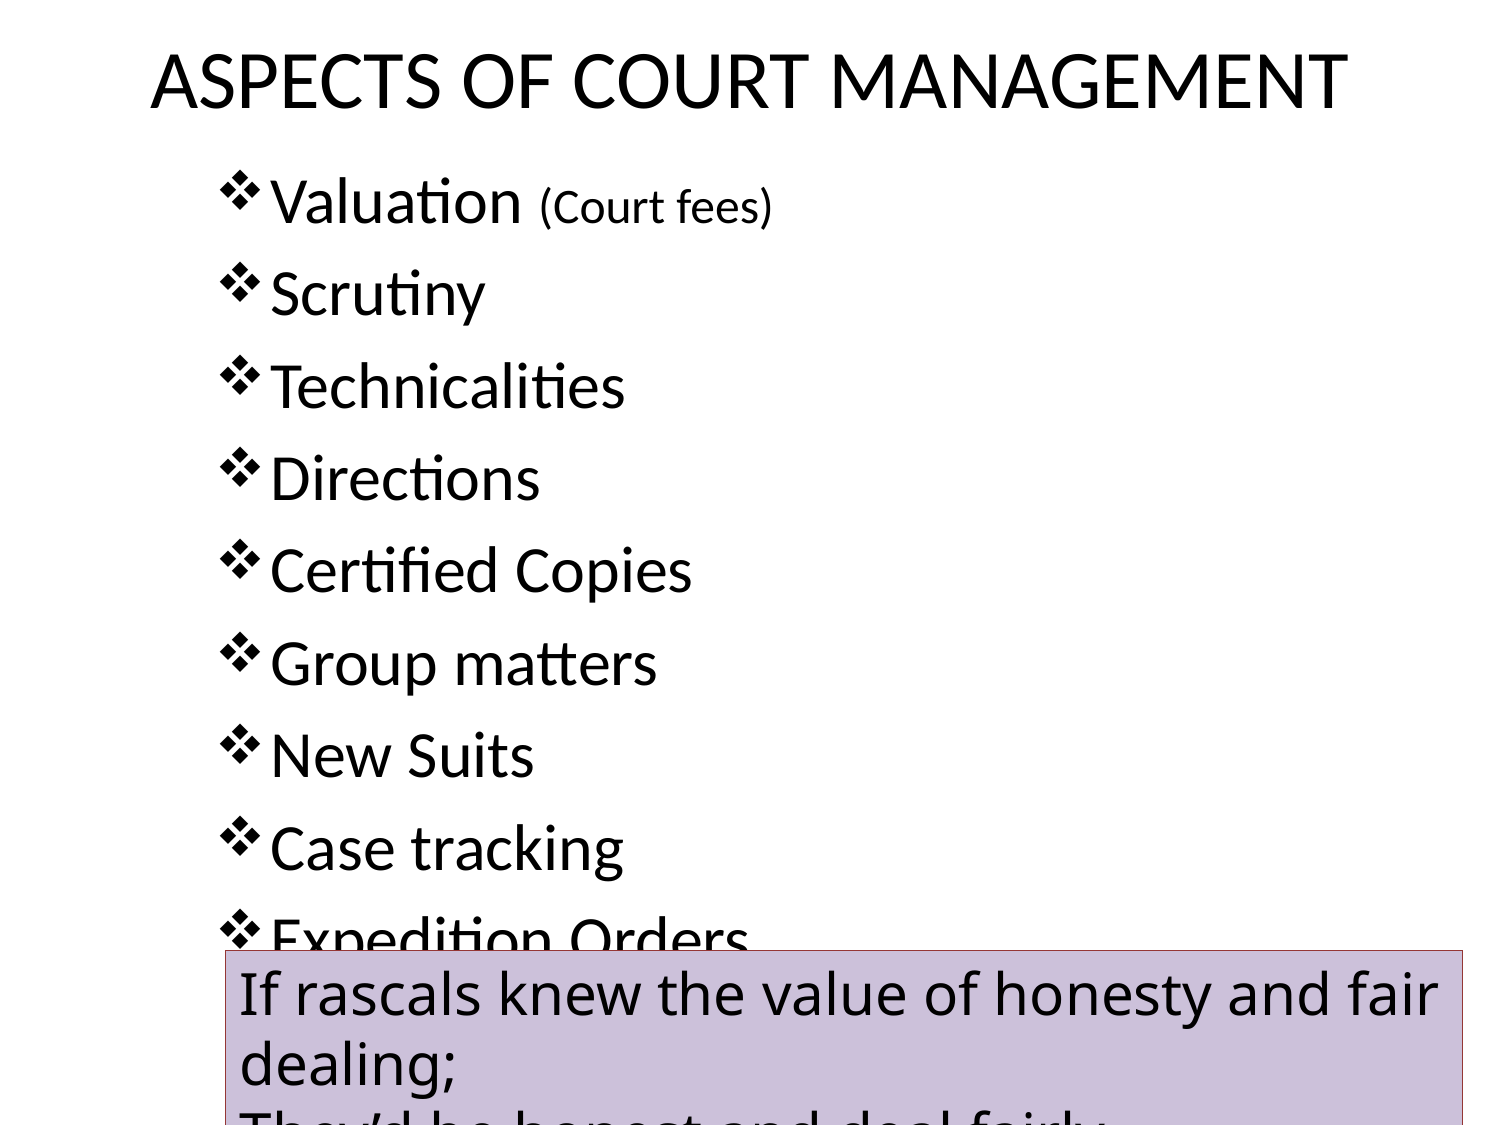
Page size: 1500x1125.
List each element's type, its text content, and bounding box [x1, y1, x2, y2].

text_box If rascals knew the value of honesty and fair dealing; They’d be honest and deal fairly. [225, 950, 1463, 1125]
list Valuation (Court fees) Scrutiny Technicalities Directions Certified Copies Group matters New Suits Case tracking Expedition Orders [200, 149, 1425, 993]
title ASPECTS OF COURT MANAGEMENT [75, 0, 1425, 150]
